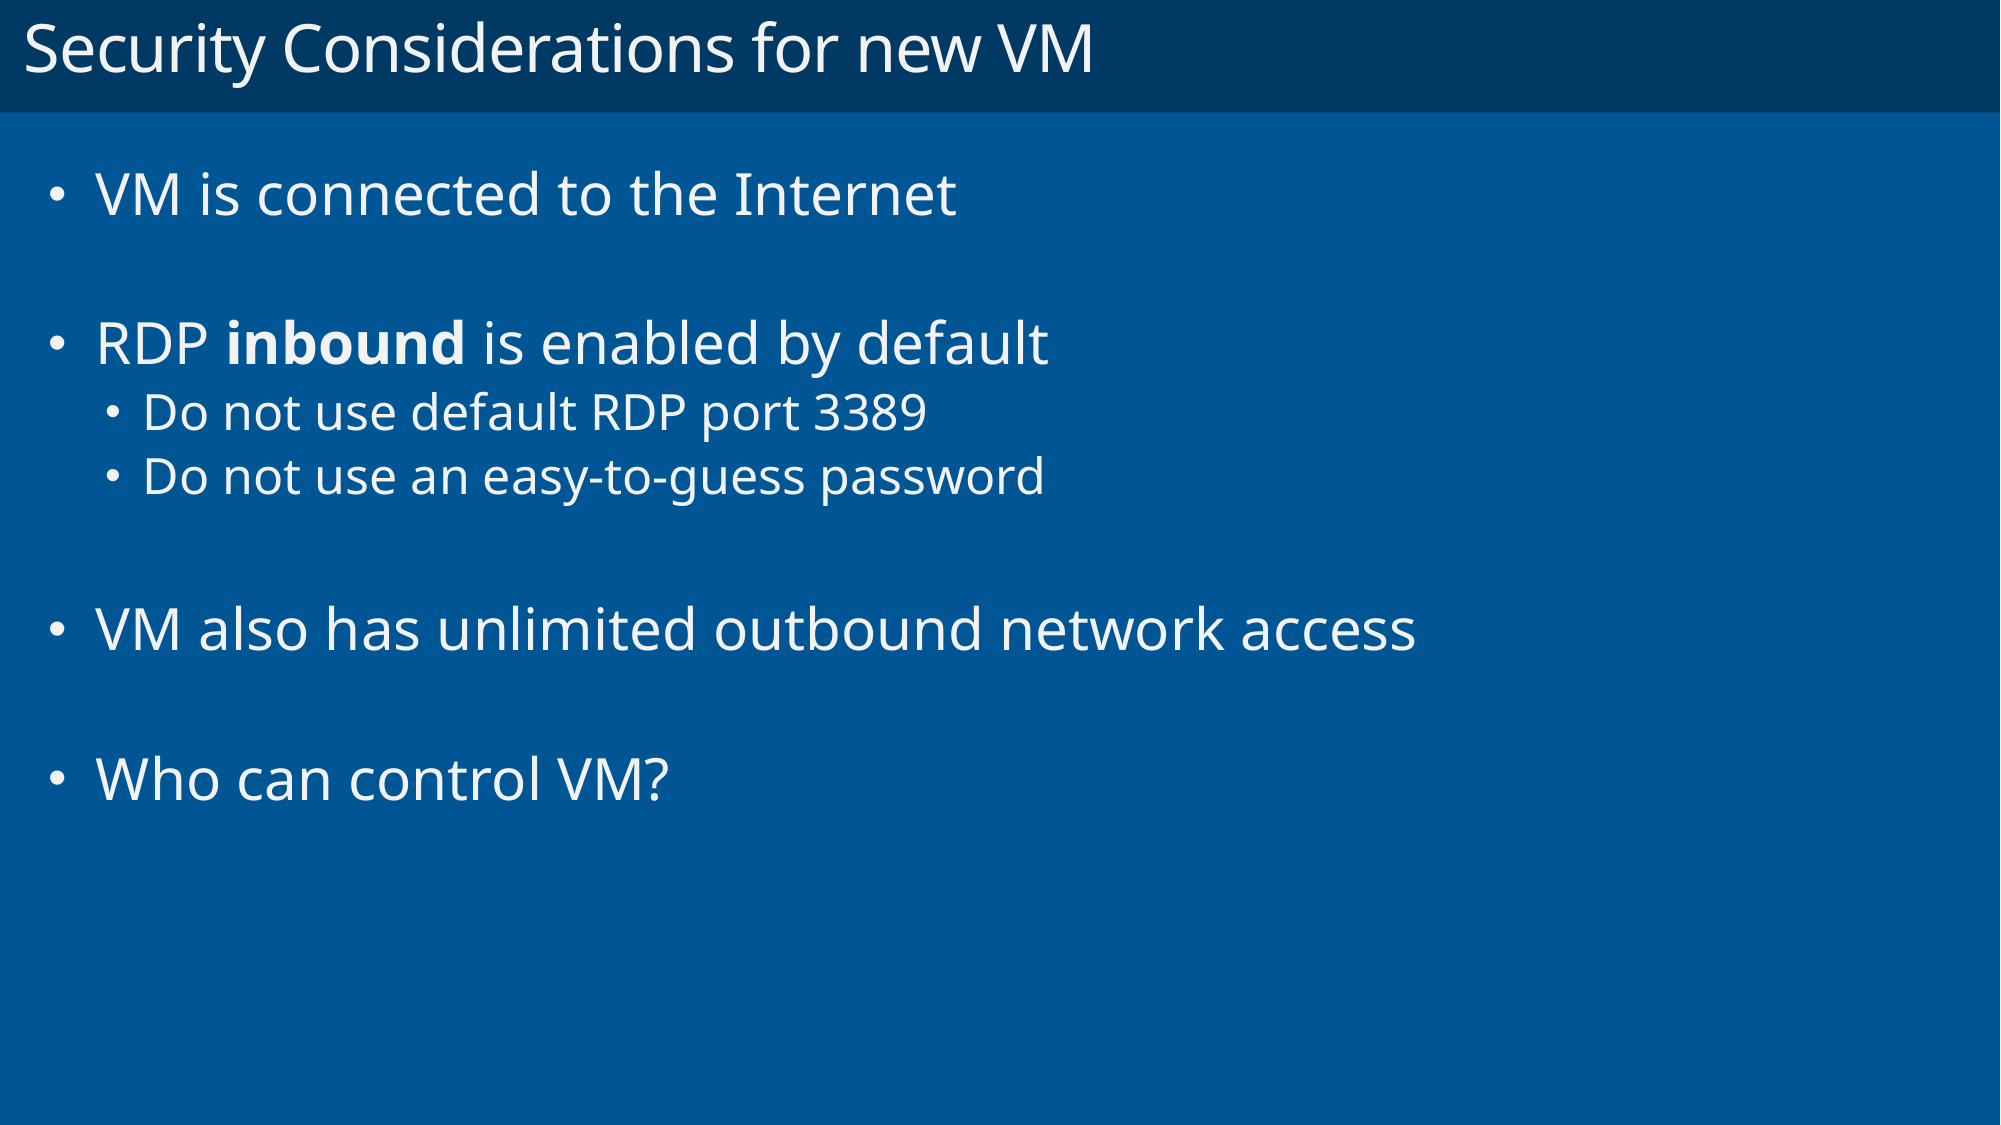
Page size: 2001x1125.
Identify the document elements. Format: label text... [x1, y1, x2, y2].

title Security Considerations for new VM [0, 0, 2000, 113]
list VM is connected to the Internet RDP inbound is enabled by default Do not use default RDP port 3389 Do not use an easy-to-guess password VM also has unlimited outbound network access Who can control VM? [24, 149, 1975, 833]
